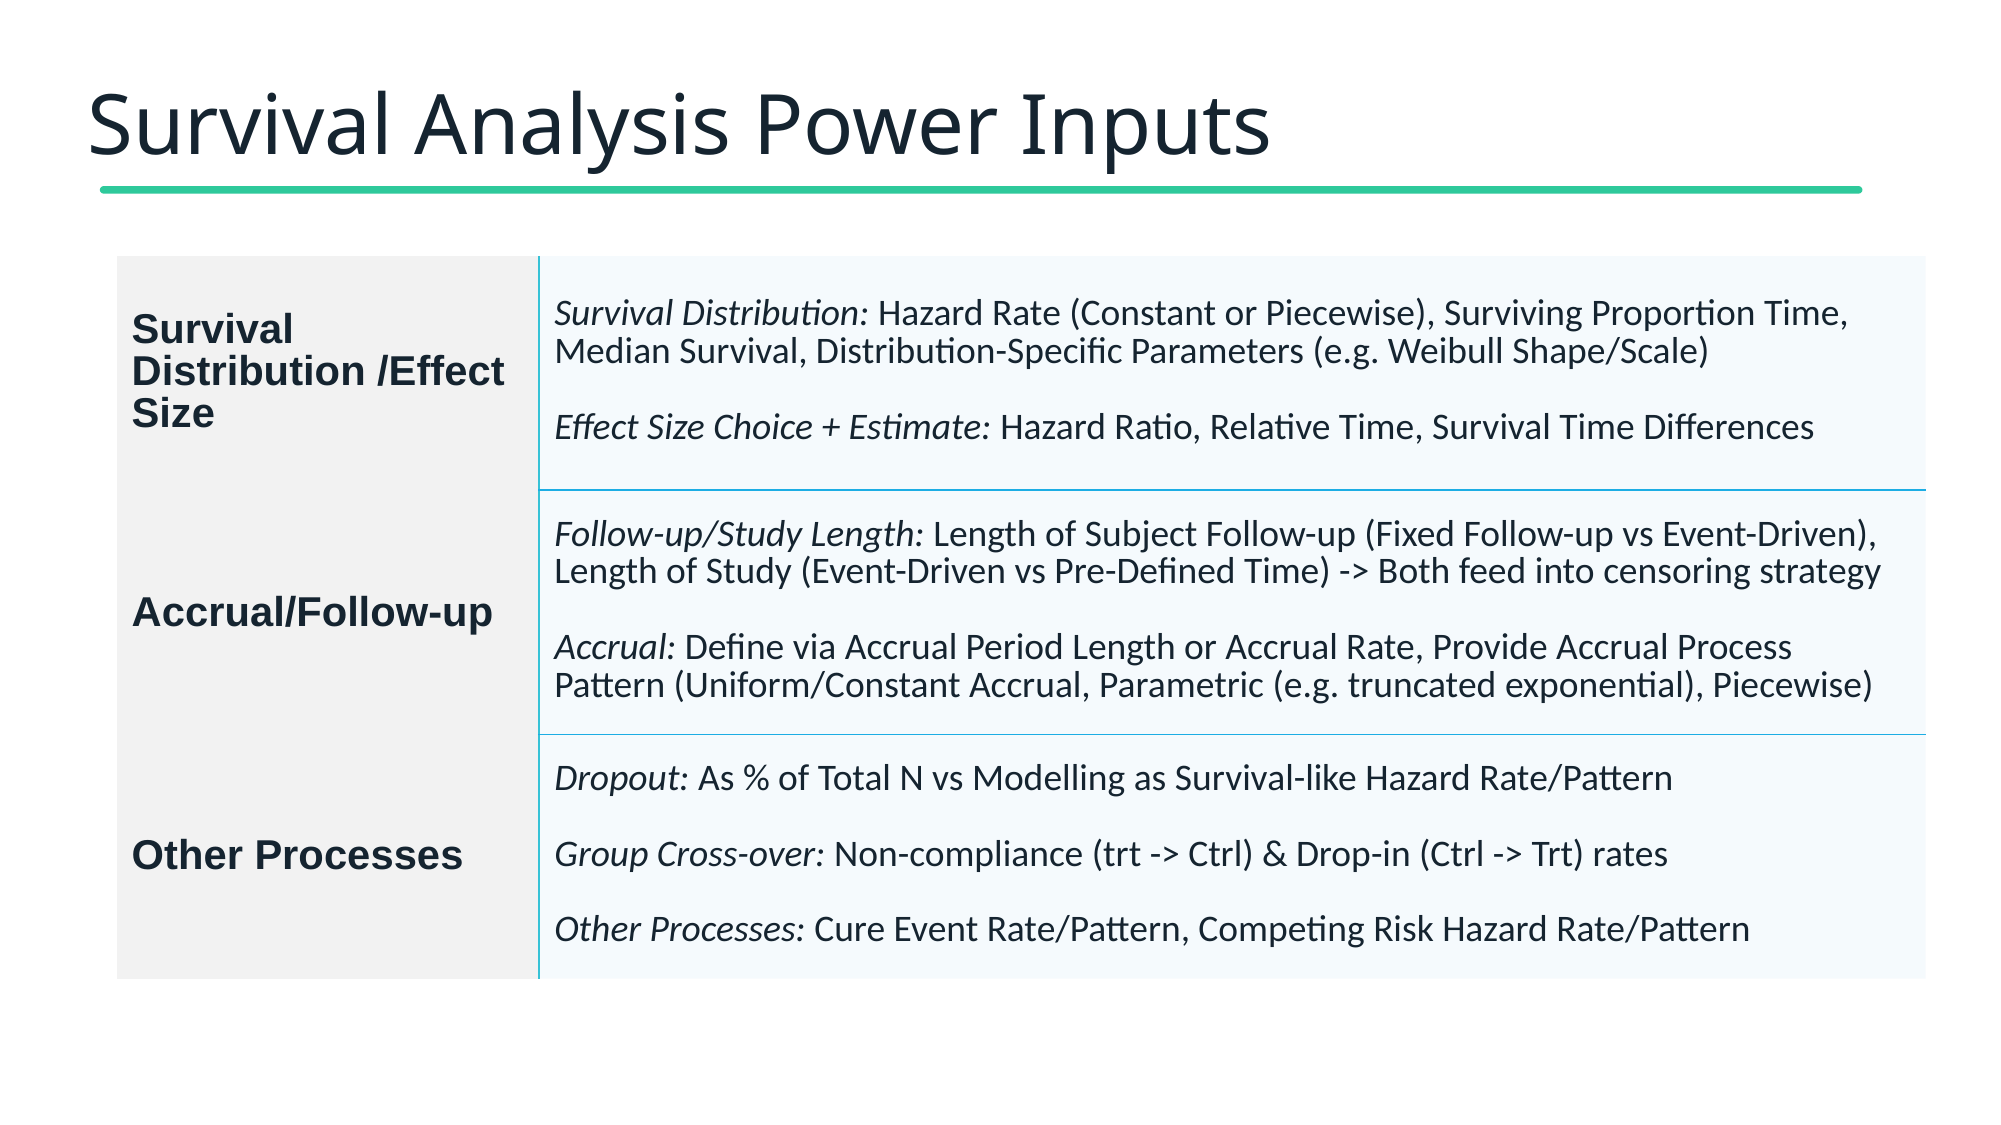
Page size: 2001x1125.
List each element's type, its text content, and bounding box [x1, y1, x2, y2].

table_cell Other Processes [117, 734, 538, 979]
table_cell Dropout: As % of Total N vs Modelling as Survival-like Hazard Rate/Pattern Group Cross-over: Non-compliance (trt -> Ctrl) & Drop-in (Ctrl -> Trt) rates Other Processes: Cure Event Rate/Pattern, Competing Risk Hazard Rate/Pattern [540, 735, 1926, 979]
table_header Survival Distribution /Effect Size [117, 256, 538, 490]
table_cell Accrual/Follow-up [117, 490, 538, 734]
title Survival Analysis Power Inputs [87, 56, 1912, 173]
table_cell Follow-up/Study Length: Length of Subject Follow-up (Fixed Follow-up vs Event-Driven), Length of Study (Event-Driven vs Pre-Defined Time) -> Both feed into censoring strategy Accrual: Define via Accrual Period Length or Accrual Rate, Provide Accrual Process Pattern (Uniform/Constant Accrual, Parametric (e.g. truncated exponential), Piecewise) [540, 491, 1926, 734]
table_header Survival Distribution: Hazard Rate (Constant or Piecewise), Surviving Proportion Time, Median Survival, Distribution-Specific Parameters (e.g. Weibull Shape/Scale) Effect Size Choice + Estimate: Hazard Ratio, Relative Time, Survival Time Differences [540, 256, 1926, 489]
